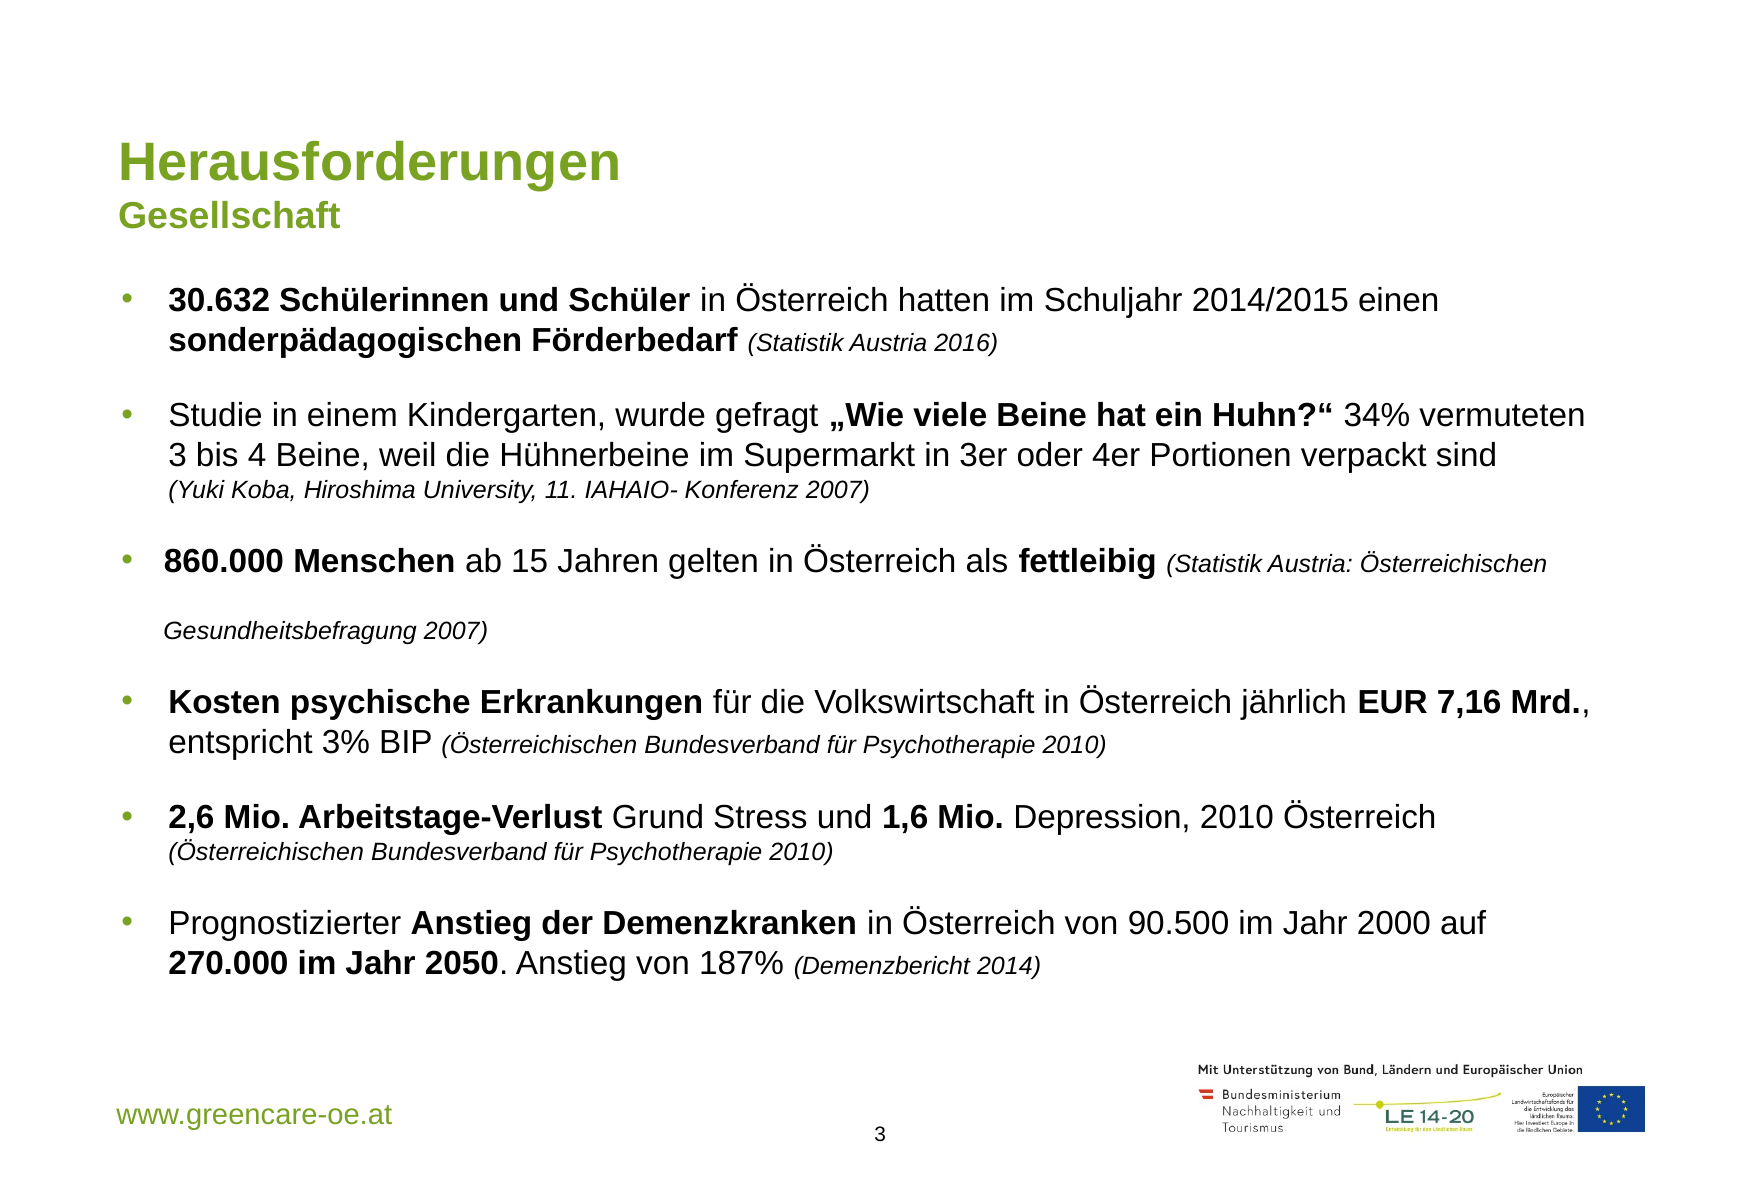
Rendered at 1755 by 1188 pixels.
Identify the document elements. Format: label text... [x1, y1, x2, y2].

list 30.632 Schülerinnen und Schüler in Österreich hatten im Schuljahr 2014/2015 einen sonderpädagogischen Förderbedarf (Statistik Austria 2016) Studie in einem Kindergarten, wurde gefragt „Wie viele Beine hat ein Huhn?“ 34% vermuteten 3 bis 4 Beine, weil die Hühnerbeine im Supermarkt in 3er oder 4er Portionen verpackt sind (Yuki Koba, Hiroshima University, 11. IAHAIO- Konferenz 2007) 860.000 Menschen ab 15 Jahren gelten in Österreich als fettleibig (Statistik Austria: Österreichischen Gesundheitsbefragung 2007) Kosten psychische Erkrankungen für die Volkswirtschaft in Österreich jährlich EUR 7,16 Mrd., entspricht 3% BIP (Österreichischen Bundesverband für Psychotherapie 2010) 2,6 Mio. Arbeitstage-Verlust Grund Stress und 1,6 Mio. Depression, 2010 Österreich (Österreichischen Bundesverband für Psychotherapie 2010) Prognostizierter Anstieg der Demenzkranken in Österreich von 90.500 im Jahr 2000 auf 270.000 im Jahr 2050. Anstieg von 187% (Demenzbericht 2014) [121, 269, 1622, 1043]
picture [1188, 1053, 1655, 1143]
title Herausforderungen Gesellschaft [118, 118, 1645, 183]
